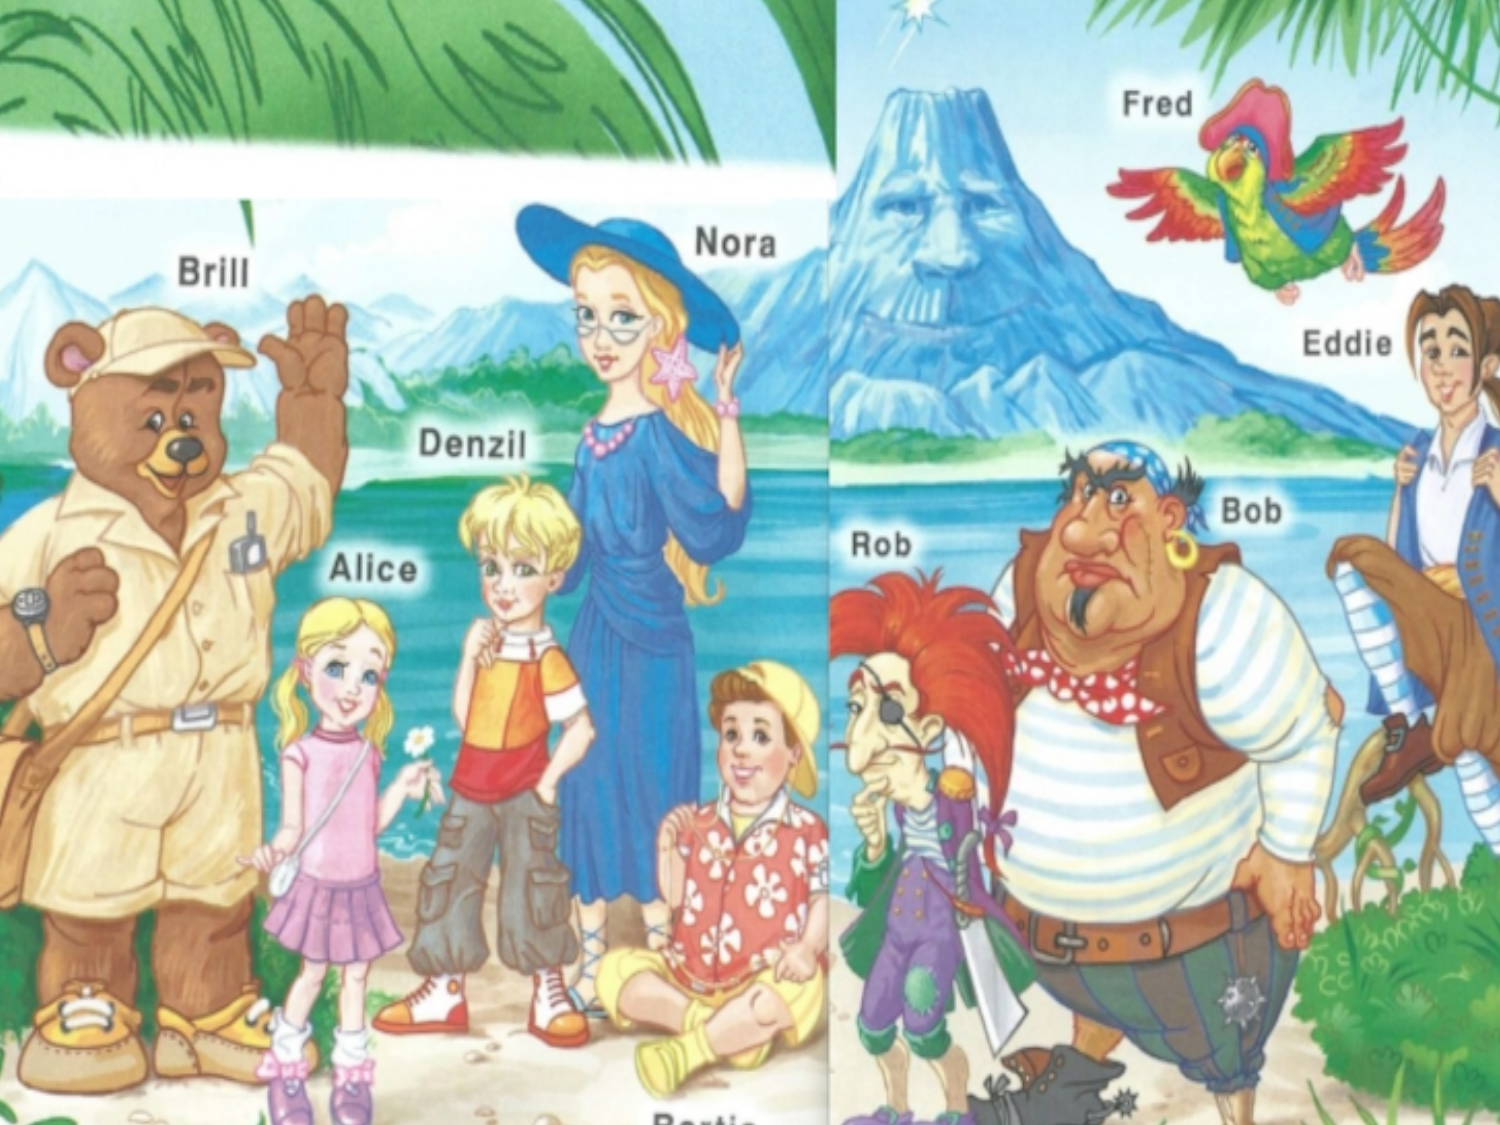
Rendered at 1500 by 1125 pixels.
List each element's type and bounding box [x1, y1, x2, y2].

list [0, 0, 1500, 1125]
